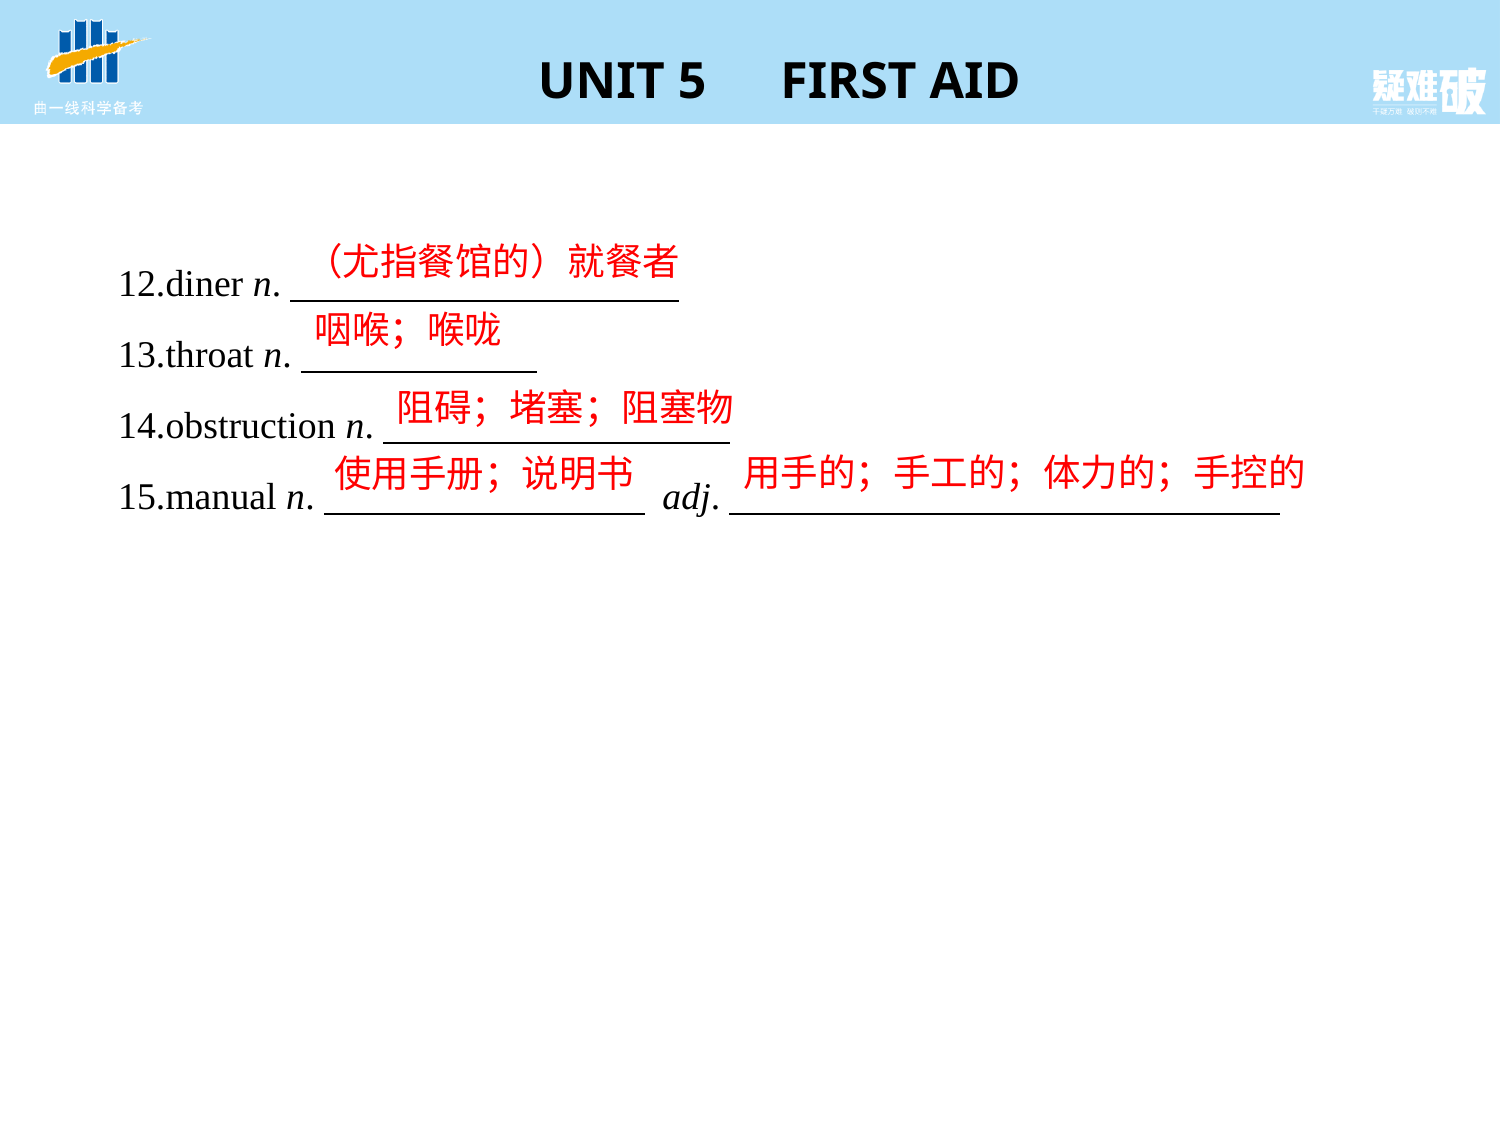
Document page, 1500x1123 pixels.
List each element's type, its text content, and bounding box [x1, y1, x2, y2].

text_box 12.diner n. 13.throat n. 14.obstruction n. 15.manual n. adj. [118, 236, 1483, 518]
text_box 咽喉；喉咙 [300, 299, 518, 359]
picture [0, 0, 1500, 124]
text_box （尤指餐馆的）就餐者 [290, 230, 695, 291]
text_box 使用手册；说明书 [319, 442, 650, 503]
text_box 阻碍；堵塞；阻塞物 [381, 376, 750, 436]
text_box 用手的；手工的；体力的；手控的 [728, 441, 1321, 502]
